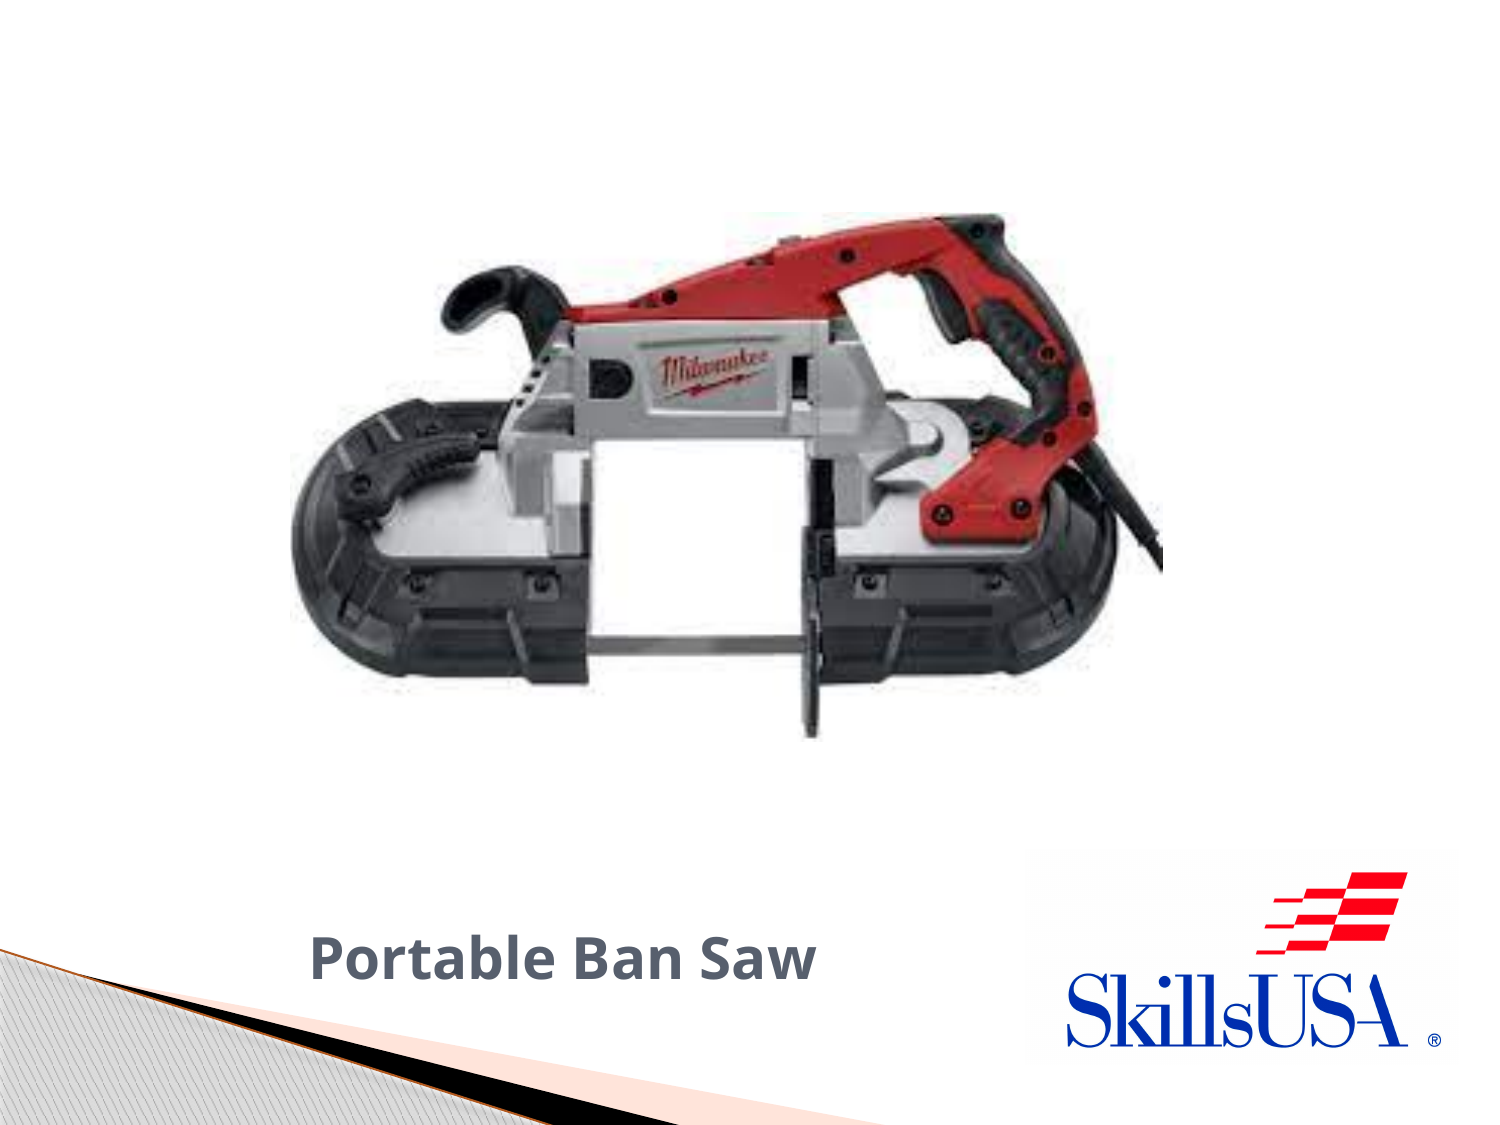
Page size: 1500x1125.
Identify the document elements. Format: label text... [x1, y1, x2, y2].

picture [290, 212, 1163, 743]
title Portable Ban Saw [99, 912, 1018, 1000]
picture [1024, 849, 1459, 1065]
